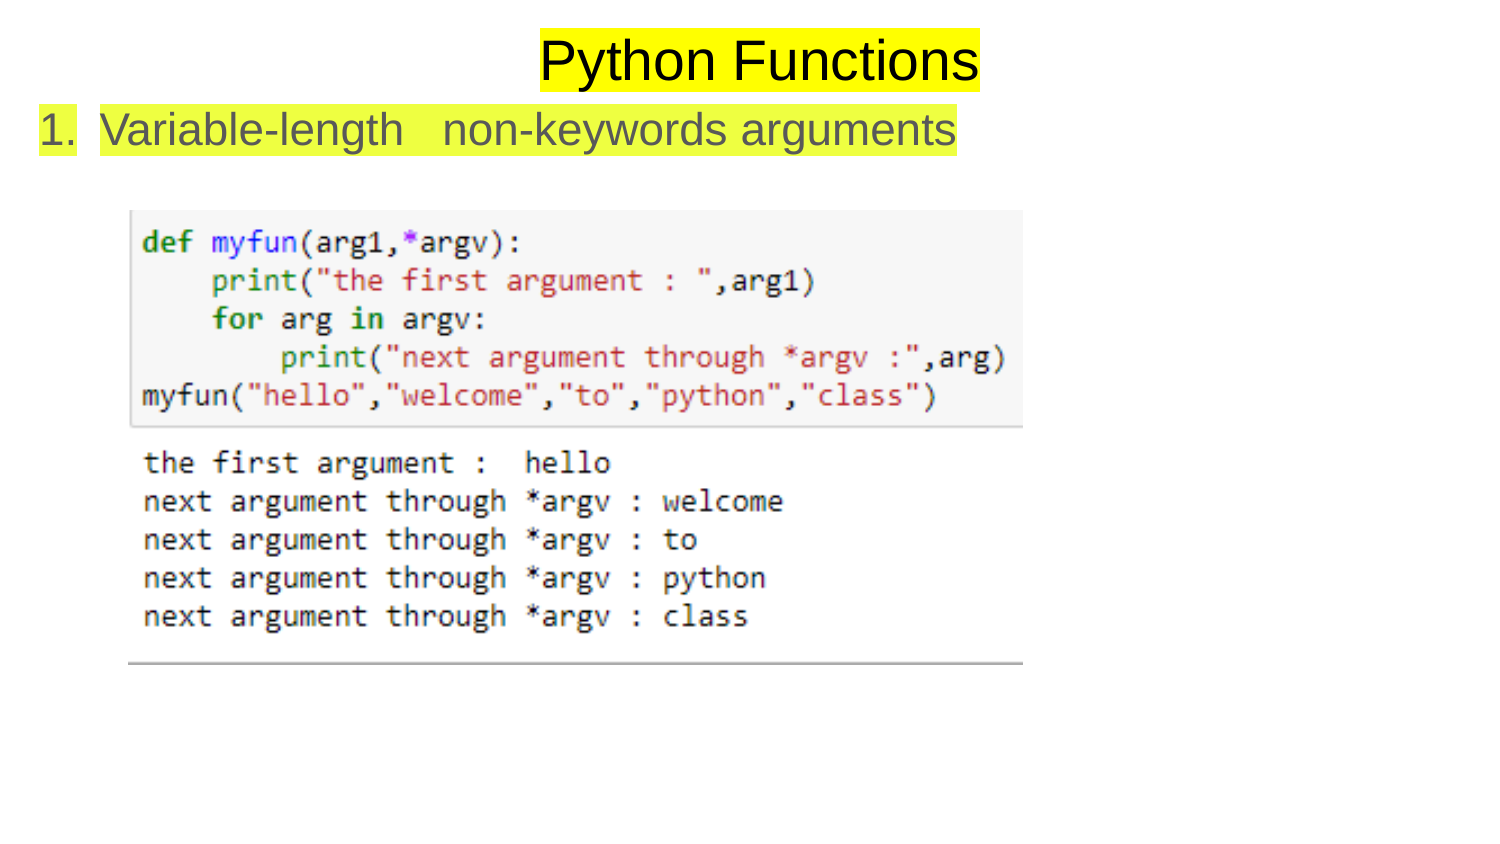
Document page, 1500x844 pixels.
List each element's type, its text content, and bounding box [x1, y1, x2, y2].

list Variable-length non-keywords arguments [9, 81, 1408, 825]
title Python Functions [61, 13, 1459, 108]
picture [127, 210, 1023, 665]
